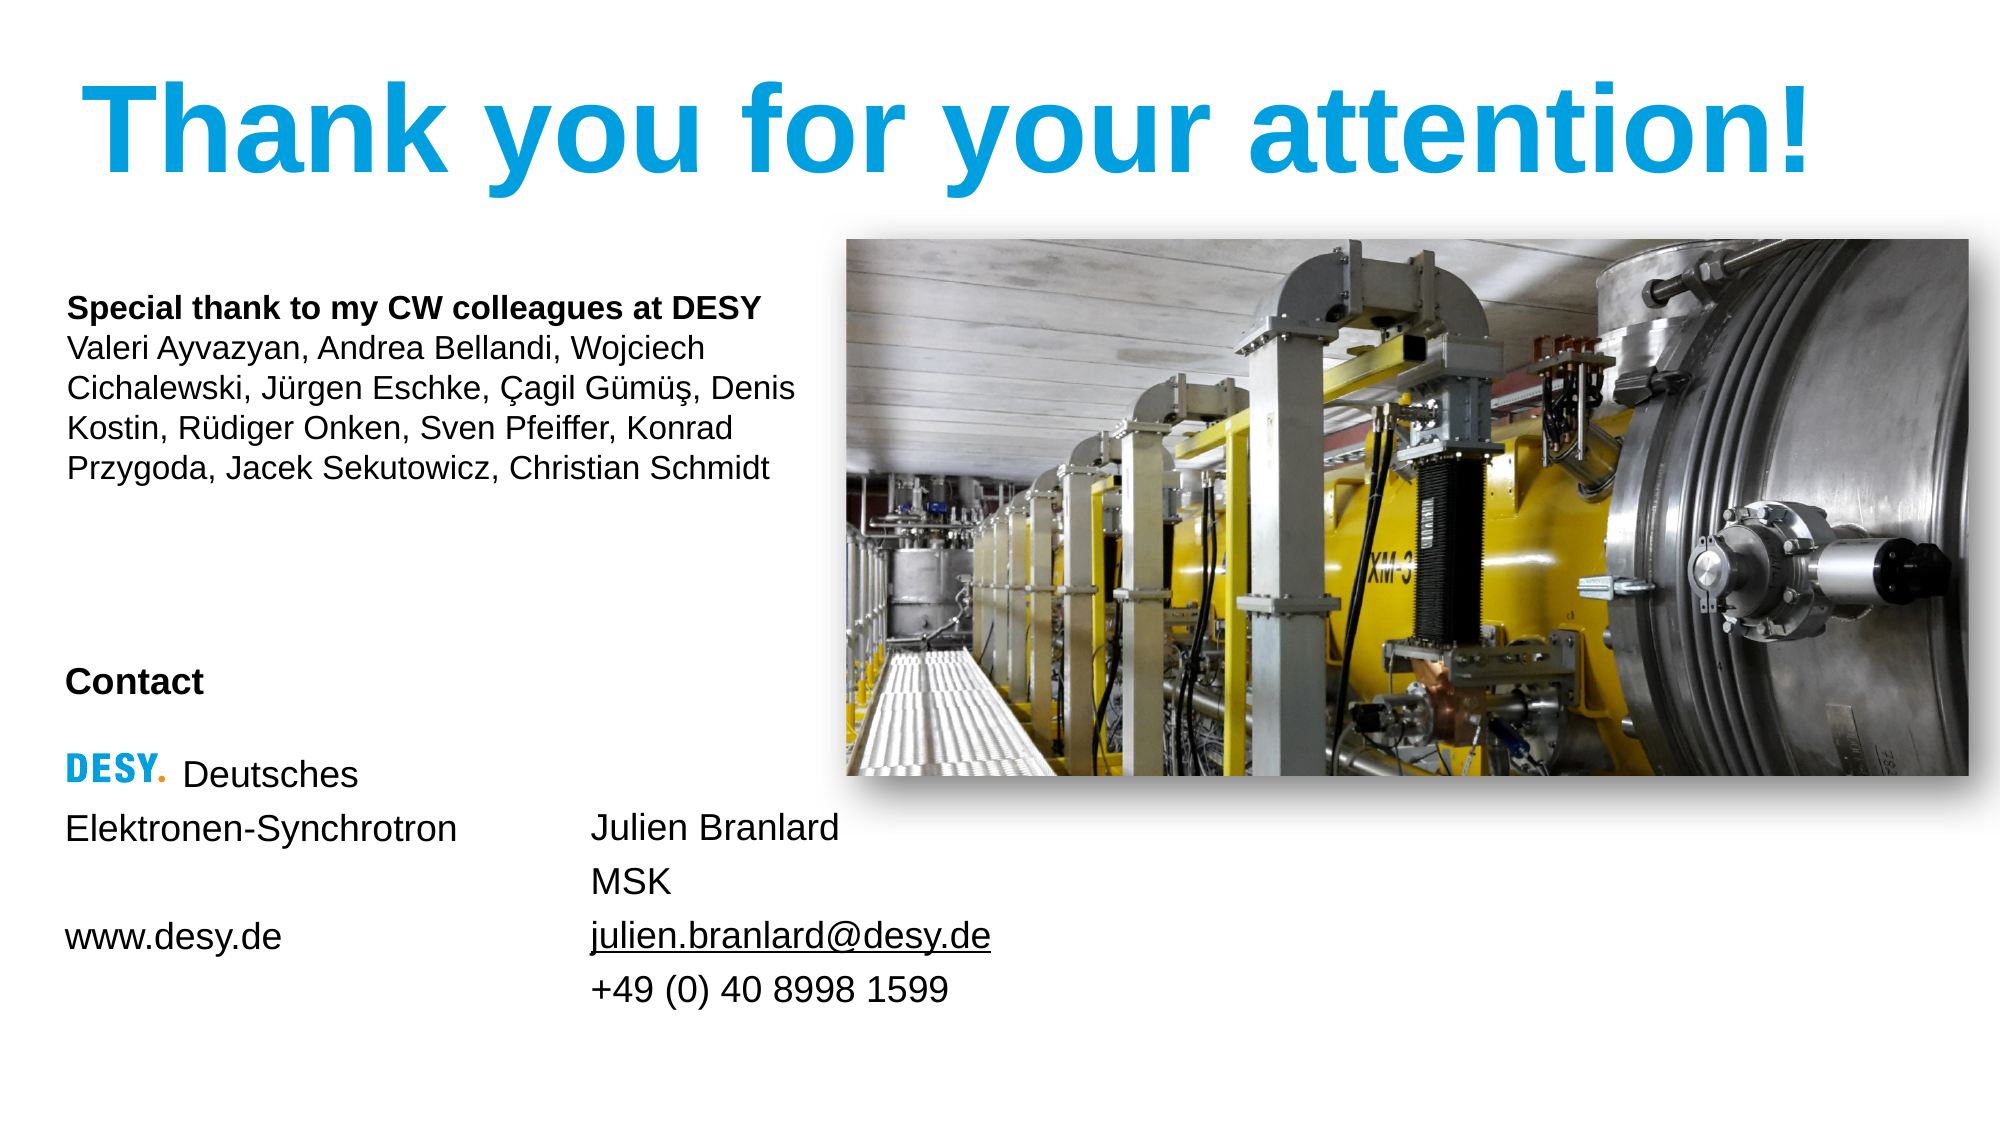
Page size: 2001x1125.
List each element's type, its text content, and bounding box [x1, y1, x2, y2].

text_box Thank you for your attention! [66, 57, 1933, 634]
list Julien Branlard MSK julien.branlard@desy.de +49 (0) 40 8998 1599 [590, 794, 1436, 1106]
picture [846, 239, 1969, 776]
text_box Special thank to my CW colleagues at DESY Valeri Ayvazyan, Andrea Bellandi, Wojciech Cichalewski, Jürgen Eschke, Çagil Gümüş, Denis Kostin, Rüdiger Onken, Sven Pfeiffer, Konrad Przygoda, Jacek Sekutowicz, Christian Schmidt [52, 278, 820, 494]
